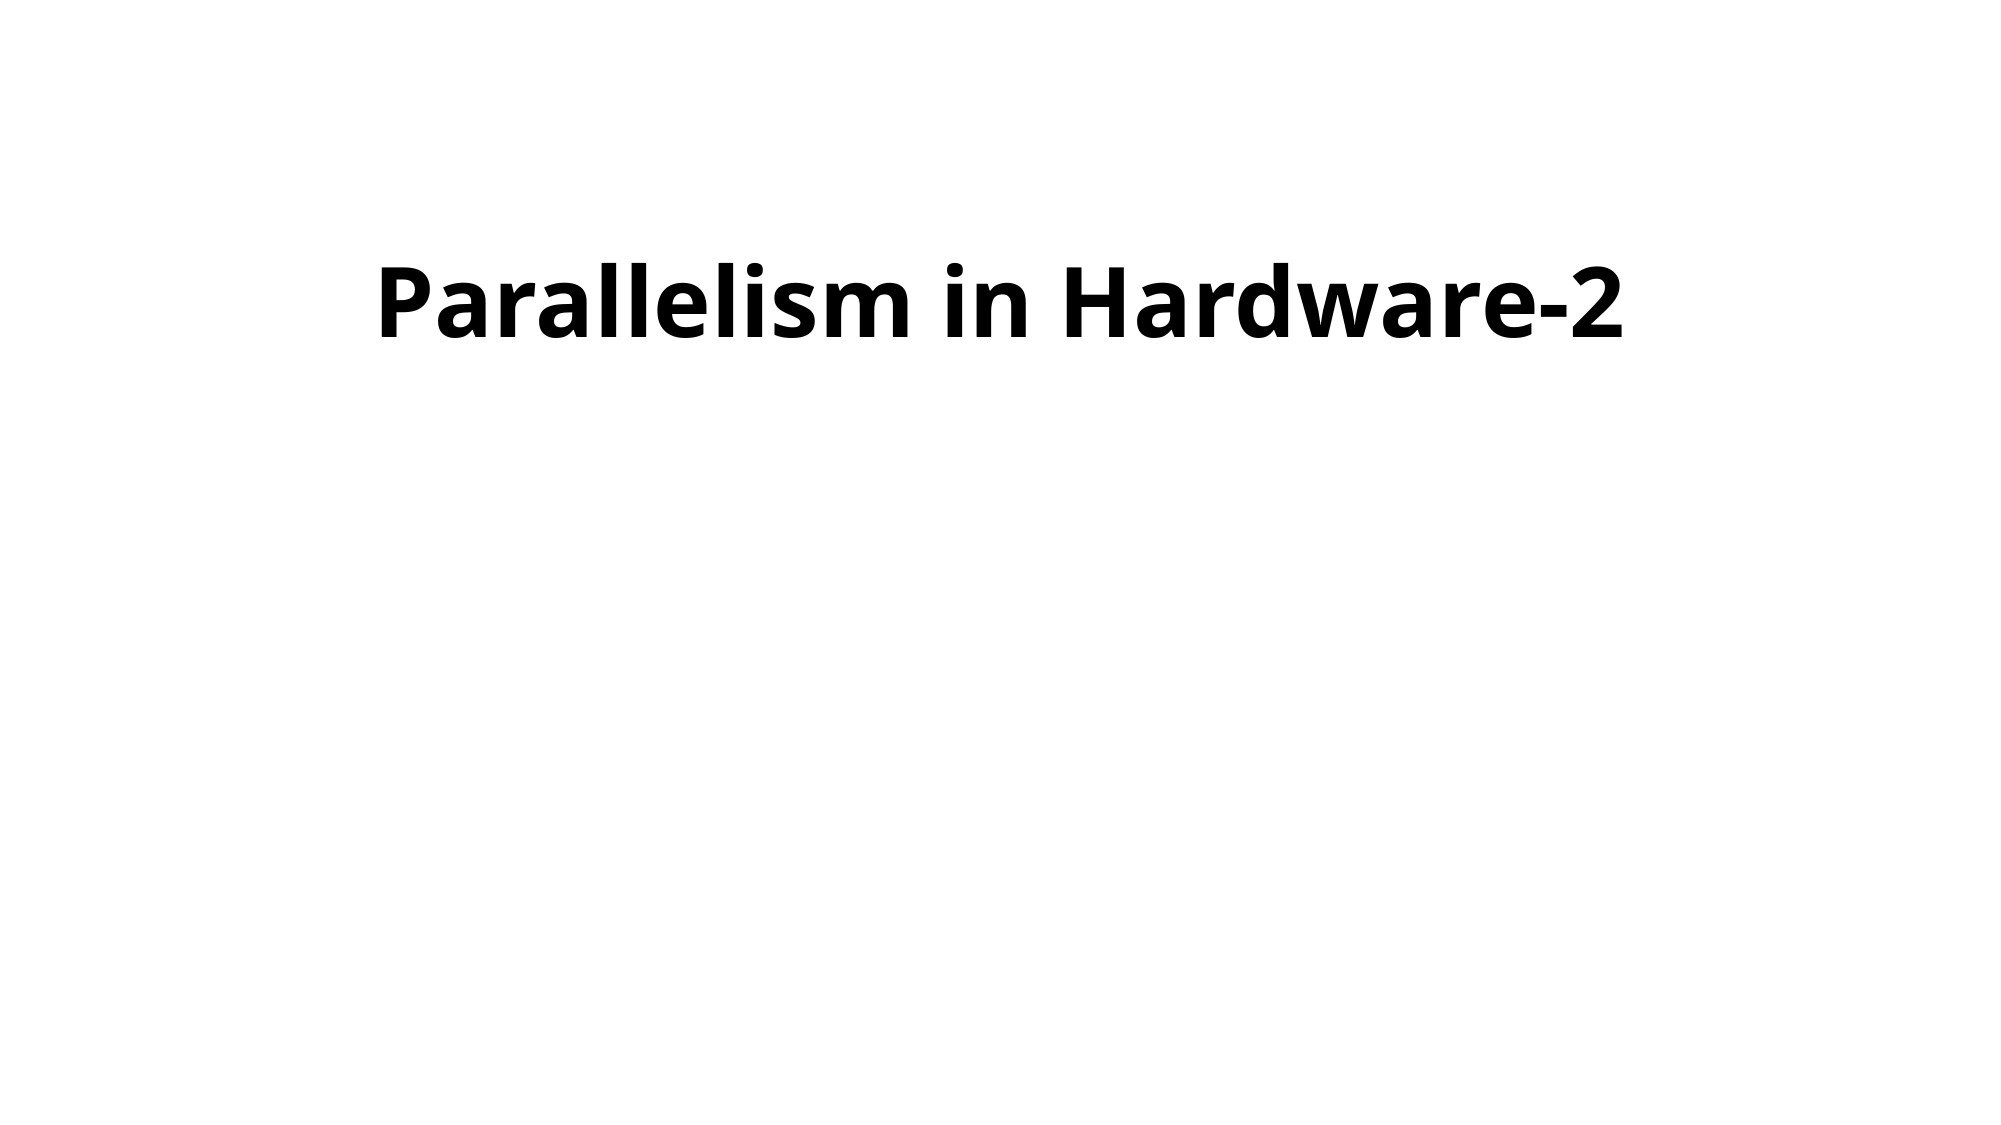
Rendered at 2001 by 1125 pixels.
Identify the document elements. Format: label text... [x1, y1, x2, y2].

title Parallelism in Hardware-2 [249, 184, 1750, 366]
